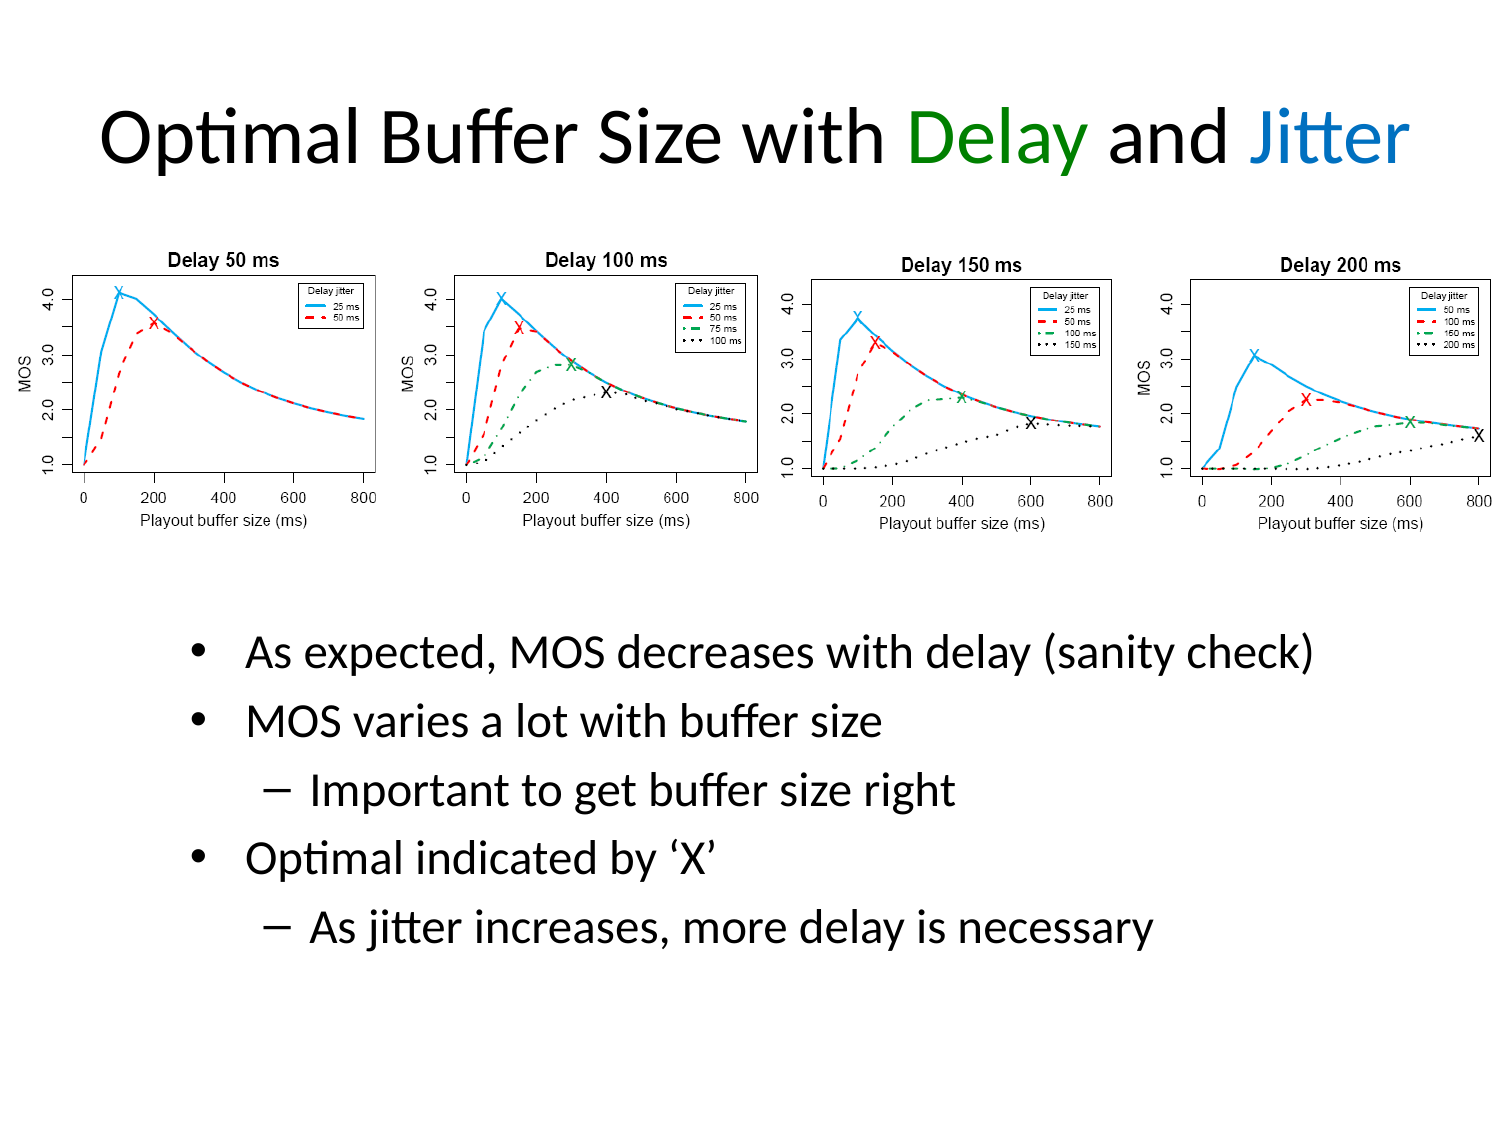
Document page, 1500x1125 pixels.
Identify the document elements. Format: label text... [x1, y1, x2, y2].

list As expected, MOS decreases with delay (sanity check) MOS varies a lot with buffer size Important to get buffer size right Optimal indicated by ‘X’ As jitter increases, more delay is necessary [174, 612, 1450, 963]
picture [12, 249, 1500, 535]
title Optimal Buffer Size with Delay and Jitter [50, 37, 1463, 225]
